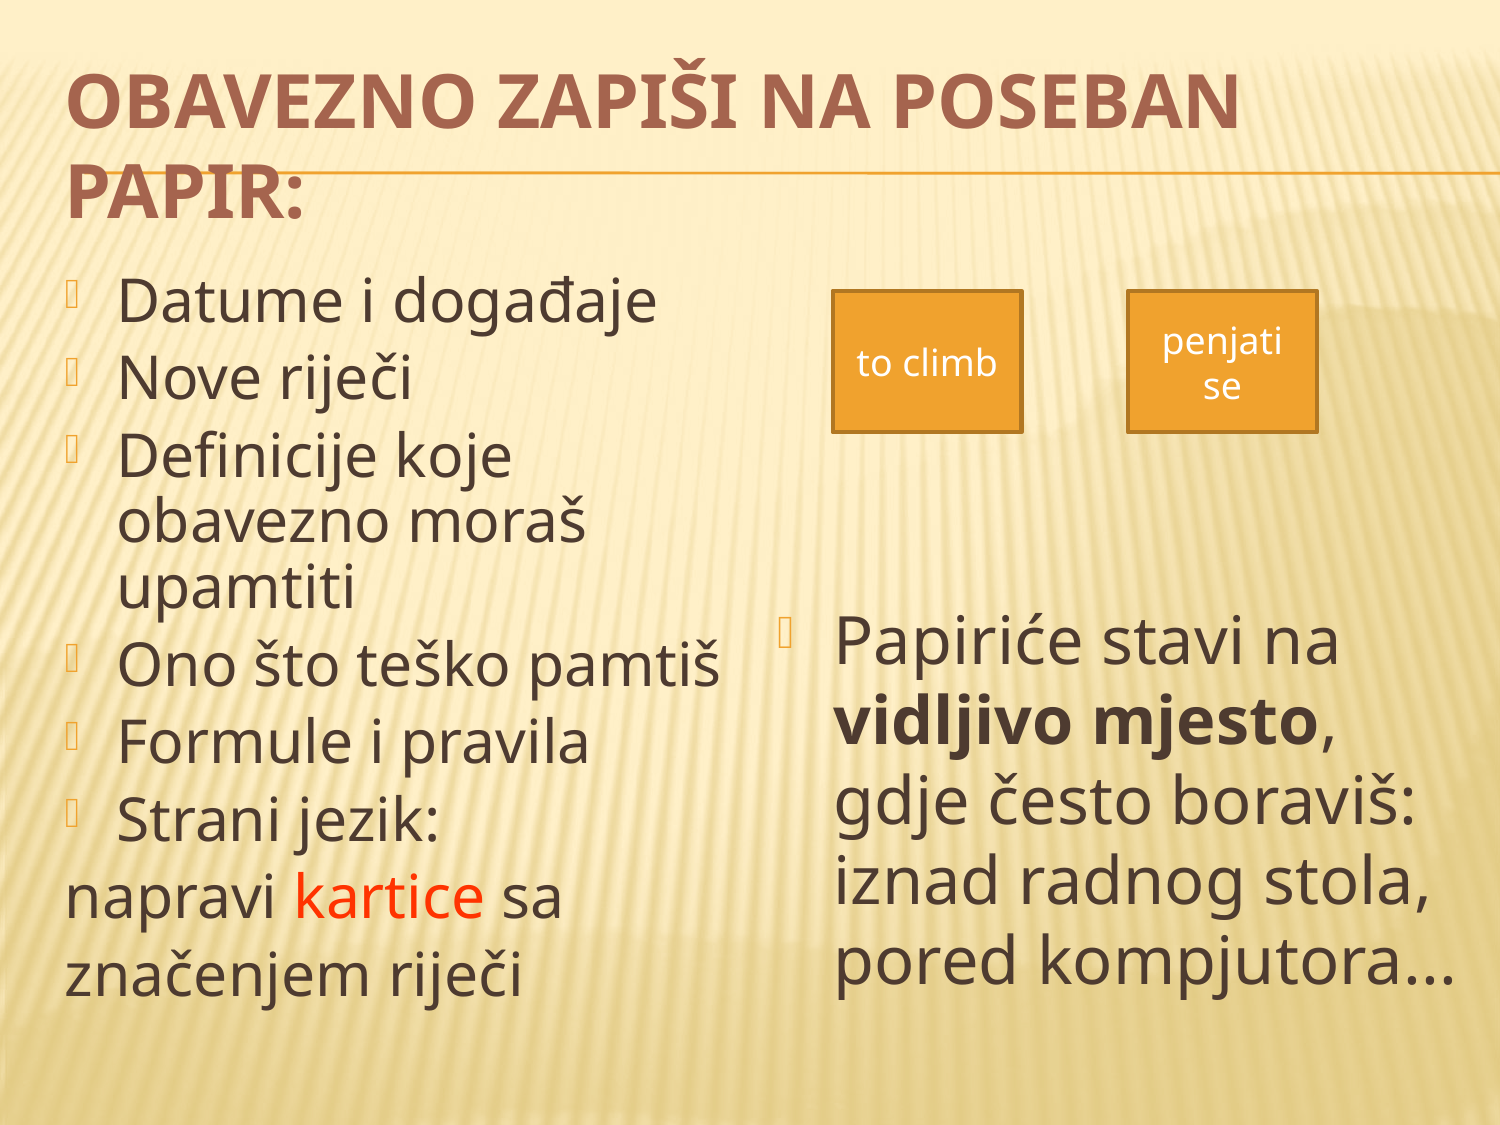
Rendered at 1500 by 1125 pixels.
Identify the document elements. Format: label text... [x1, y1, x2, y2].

list Papiriće stavi na vidljivo mjesto, gdje često boraviš: iznad radnog stola, pored kompjutora... [762, 262, 1475, 1071]
text_box penjati se [1126, 289, 1319, 434]
list Datume i događaje Nove riječi Definicije koje obavezno moraš upamtiti Ono što teško pamtiš Formule i pravila Strani jezik: napravi kartice sa značenjem riječi [50, 262, 738, 1038]
text_box to climb [831, 289, 1024, 434]
title Obavezno zapiši na poseban papir: [49, 75, 1475, 213]
